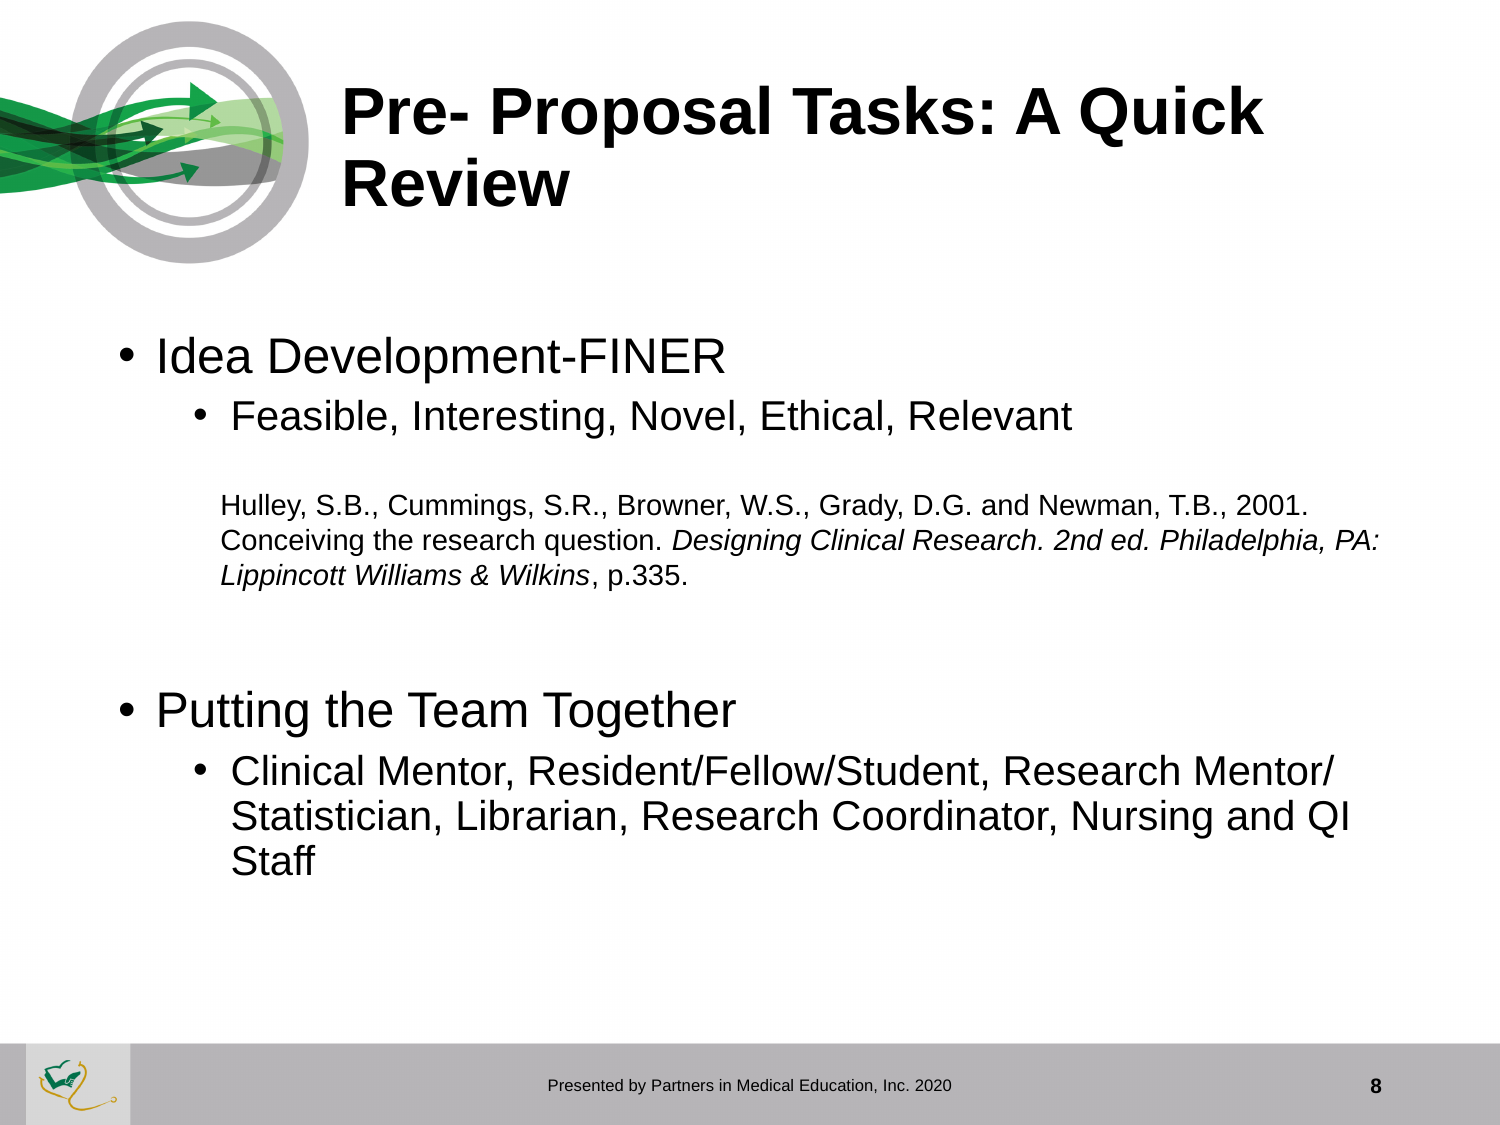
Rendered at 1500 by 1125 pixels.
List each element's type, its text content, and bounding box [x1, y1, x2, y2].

slide_number 8 [1059, 1055, 1397, 1116]
footer Presented by Partners in Medical Education, Inc. 2020 [496, 1055, 1004, 1116]
text_box Hulley, S.B., Cummings, S.R., Browner, W.S., Grady, D.G. and Newman, T.B., 2001. Conceiving the research question. Designing Clinical Research. 2nd ed. Philadelphia, PA: Lippincott Williams & Wilkins, p.335. [205, 479, 1433, 599]
title Pre- Proposal Tasks: A Quick Review [326, 40, 1397, 258]
list Idea Development-FINER Feasible, Interesting, Novel, Ethical, Relevant Putting the Team Together Clinical Mentor, Resident/Fellow/Student, Research Mentor/ Statistician, Librarian, Research Coordinator, Nursing and QI Staff [103, 315, 1397, 533]
picture [0, 0, 1500, 1125]
